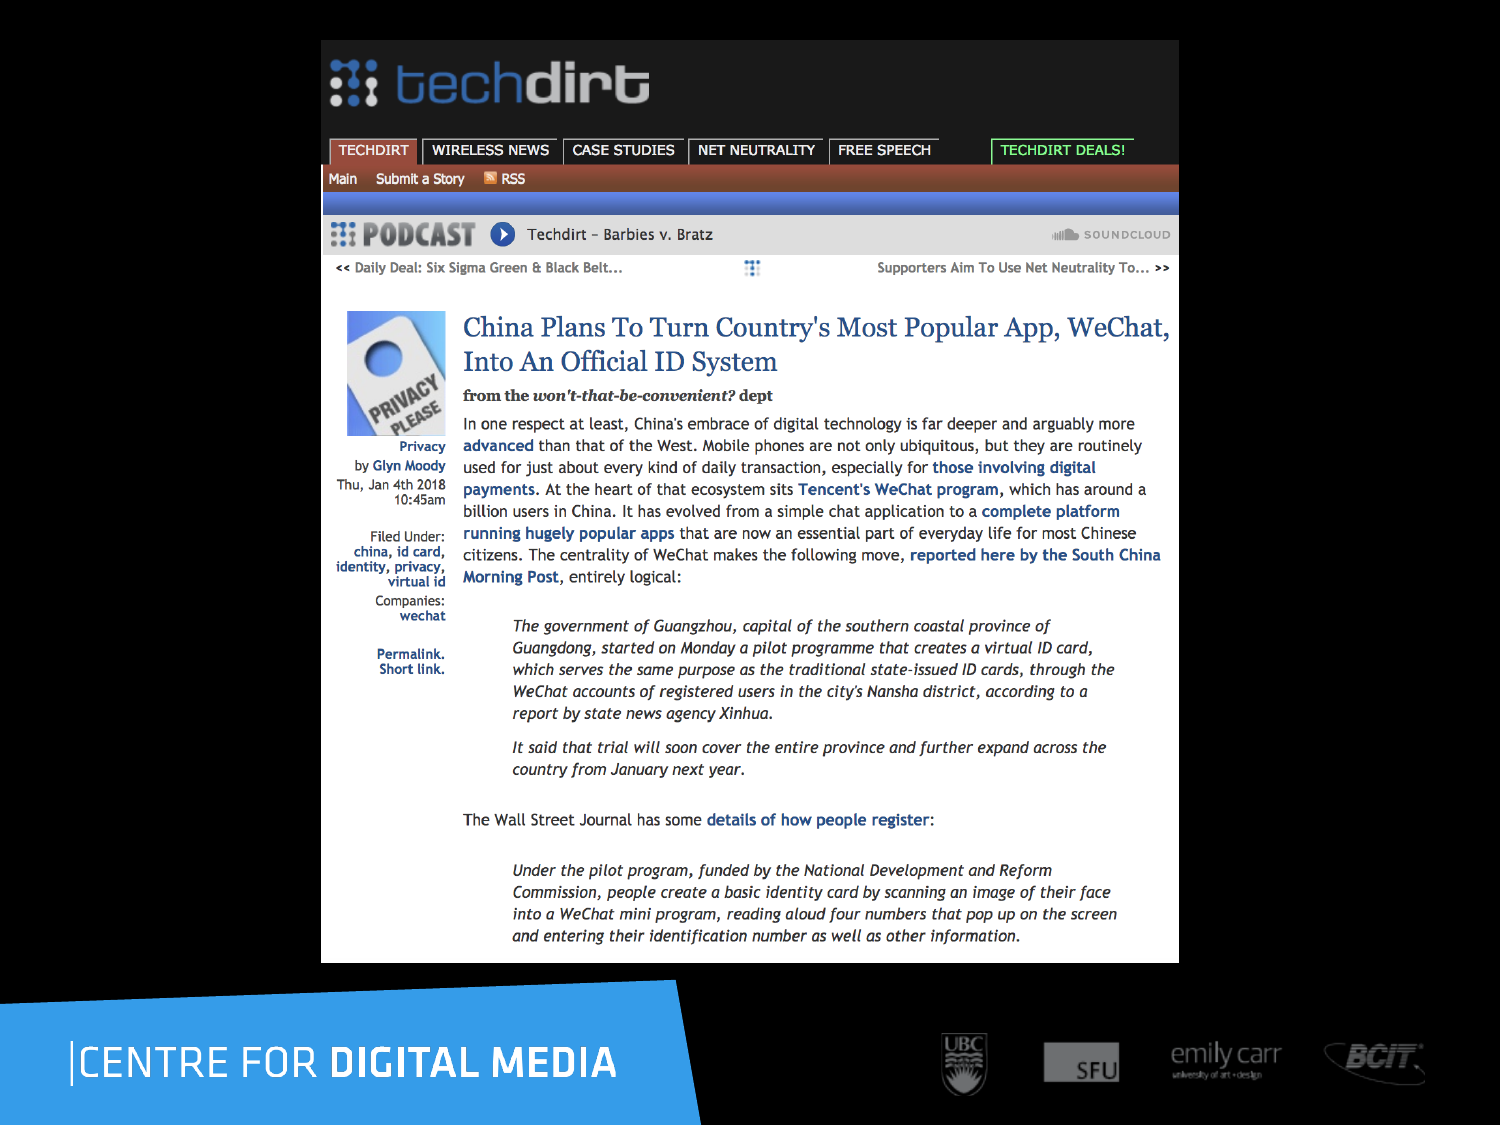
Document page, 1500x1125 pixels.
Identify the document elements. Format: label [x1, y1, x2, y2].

list [321, 40, 1179, 963]
